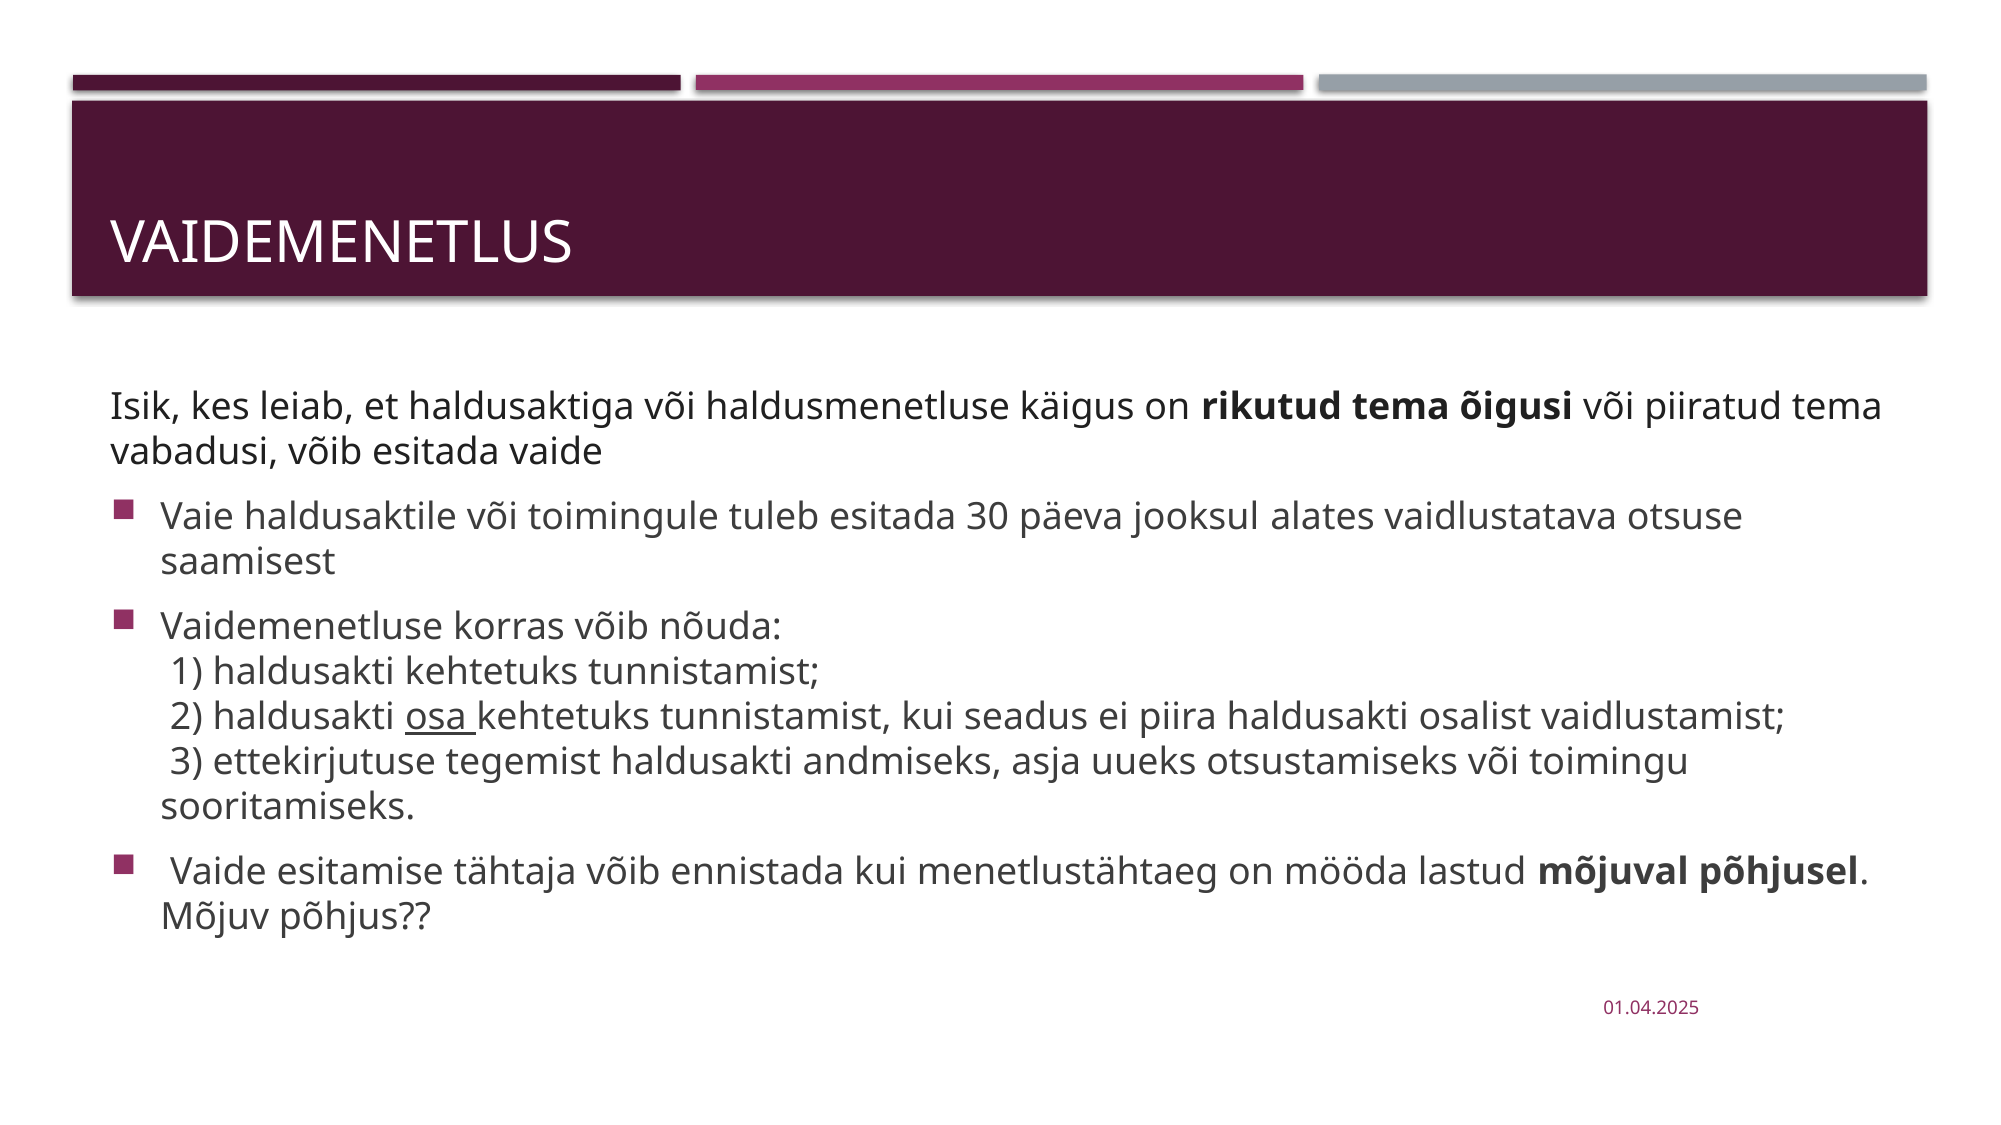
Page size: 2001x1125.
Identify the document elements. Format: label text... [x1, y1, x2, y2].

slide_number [1247, 977, 1715, 1037]
title VAIDEMENETLUS [95, 115, 1905, 282]
list Isik, kes leiab, et haldusaktiga või haldusmenetluse käigus on rikutud tema õigusi või piiratud tema vabadusi, võib esitada vaide Vaie haldusaktile või toimingule tuleb esitada 30 päeva jooksul alates vaidlustatava otsuse saamisest Vaidemenetluse korras võib nõuda: 1) haldusakti kehtetuks tunnistamist; 2) haldusakti osa kehtetuks tunnistamist, kui seadus ei piira haldusakti osalist vaidlustamist; 3) ettekirjutuse tegemist haldusakti andmiseks, asja uueks otsustamiseks või toimingu sooritamiseks. Vaide esitamise tähtaja võib ennistada kui menetlustähtaeg on mööda lastud mõjuval põhjusel. Mõjuv põhjus?? [95, 357, 1905, 962]
